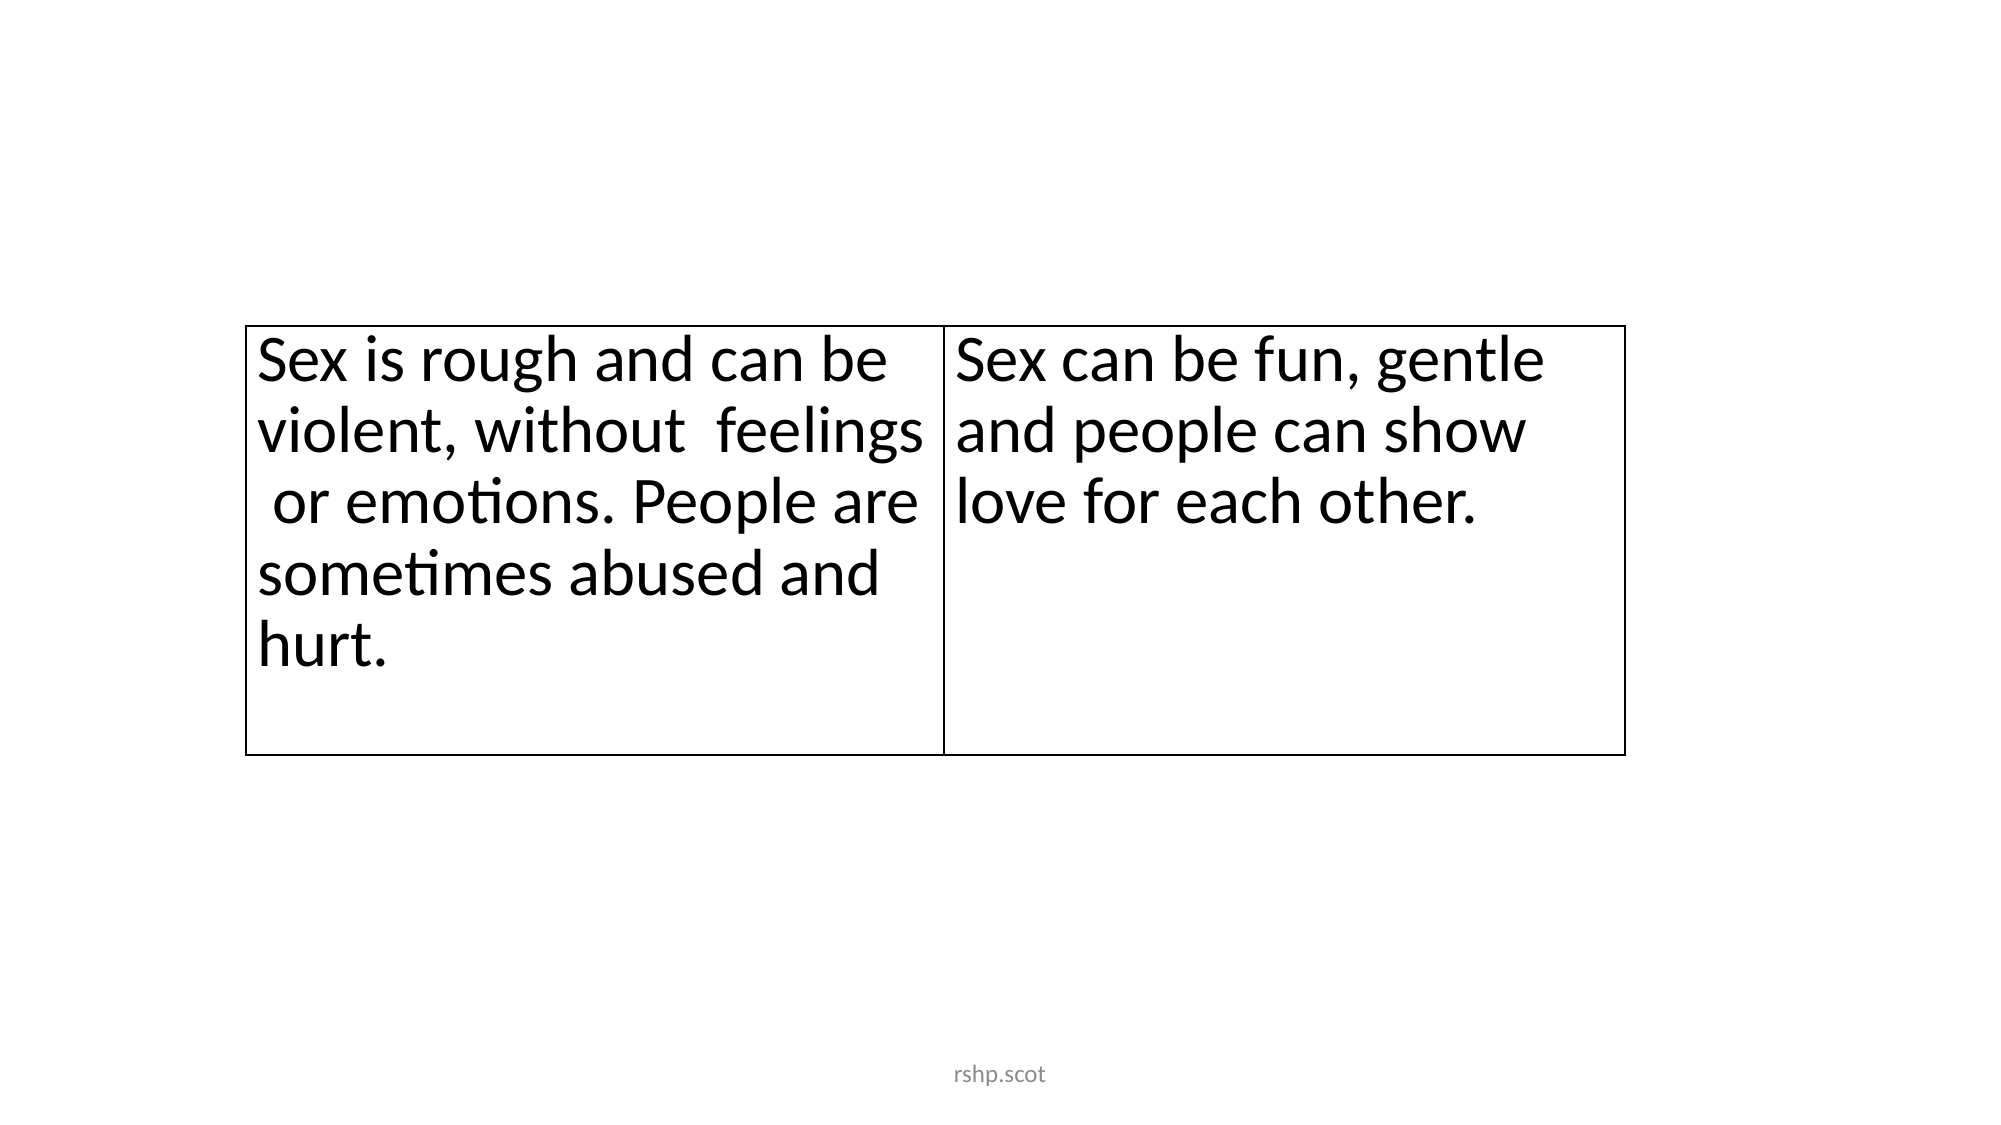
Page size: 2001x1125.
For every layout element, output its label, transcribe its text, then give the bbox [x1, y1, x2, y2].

footer rshp.scot [662, 1042, 1338, 1103]
table_header Sex is rough and can be violent, without feelings or emotions. People are sometimes abused and hurt. [247, 327, 943, 754]
table_header Sex can be fun, gentle and people can show love for each other. [945, 327, 1624, 754]
